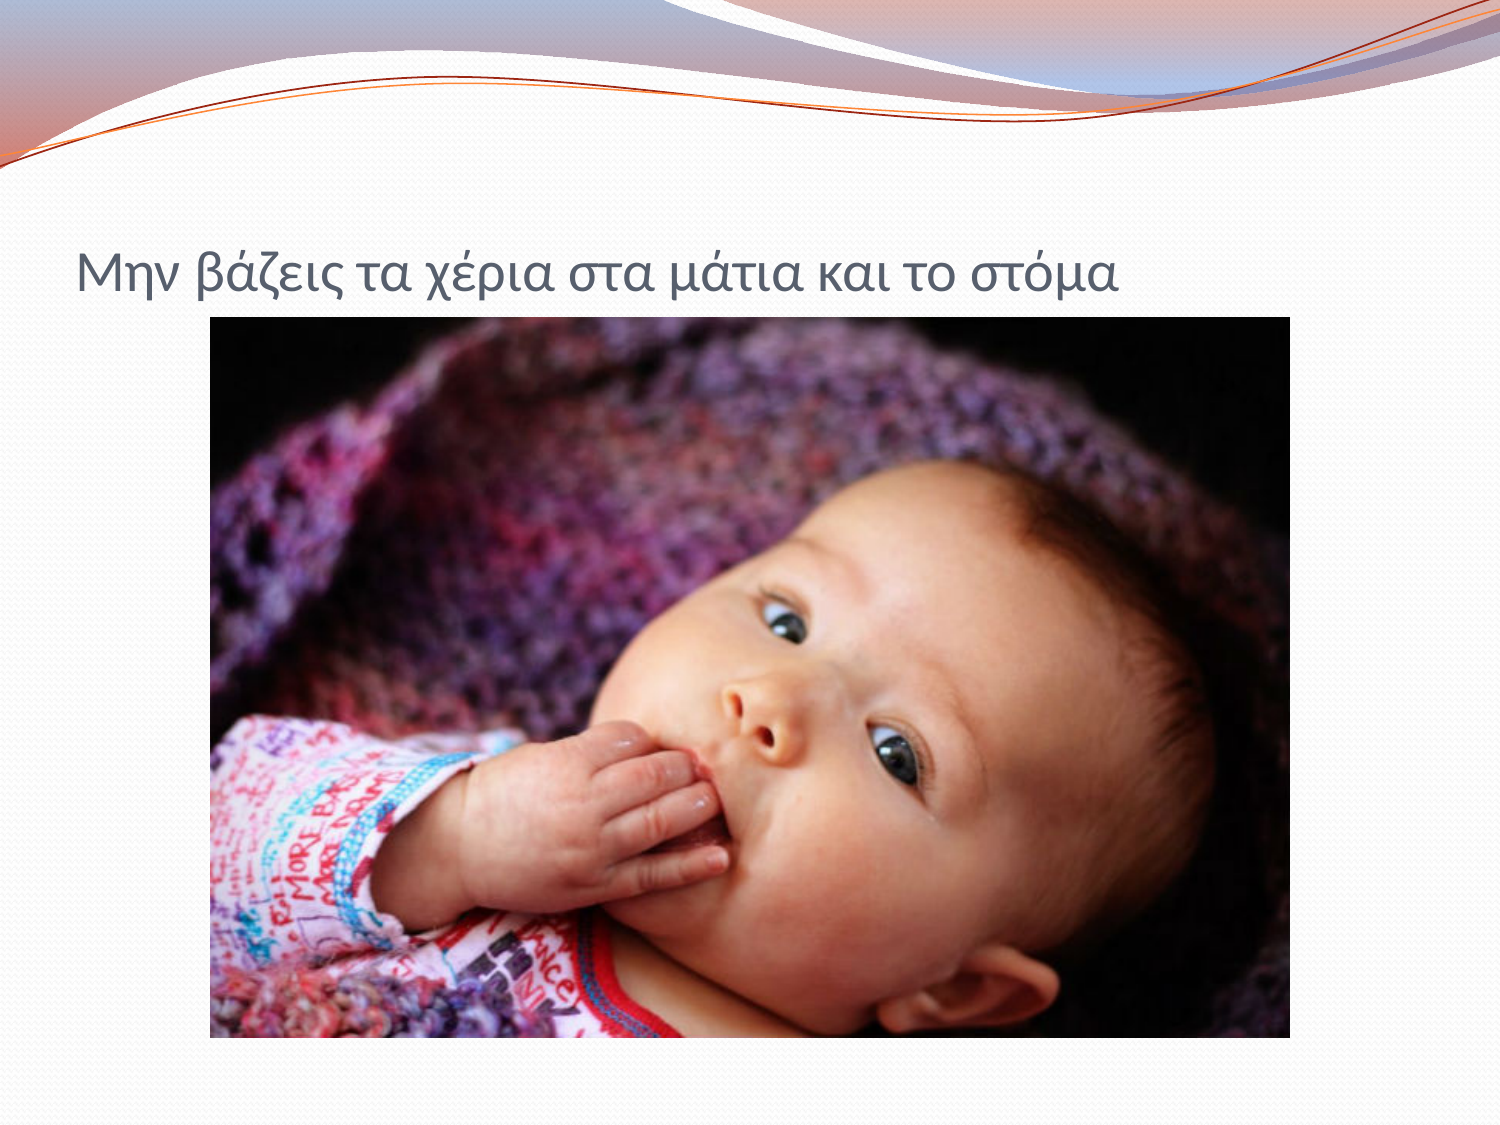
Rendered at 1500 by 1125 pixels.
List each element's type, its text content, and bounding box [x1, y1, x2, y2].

title Μην βάζεις τα χέρια στα μάτια και το στόμα [75, 115, 1425, 303]
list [210, 317, 1290, 1038]
